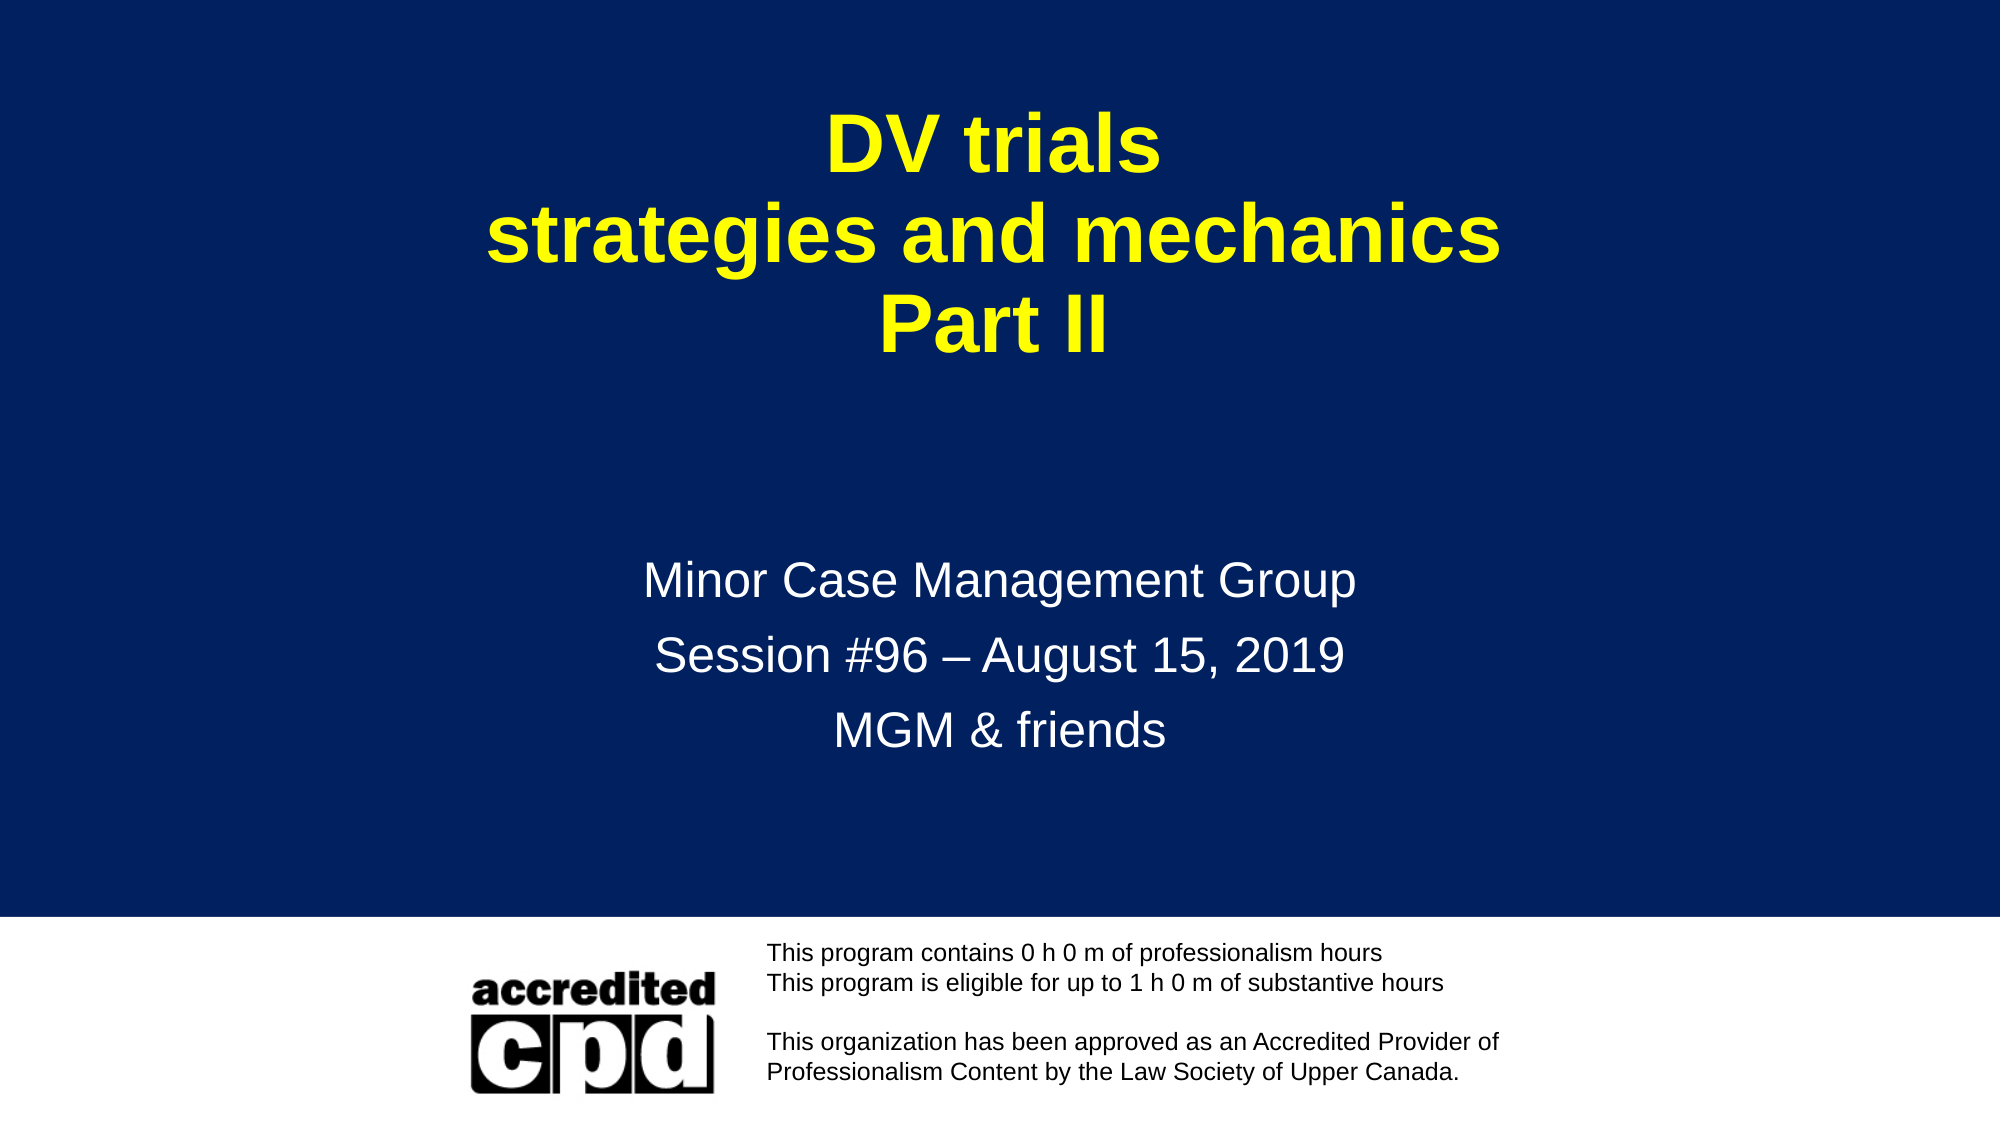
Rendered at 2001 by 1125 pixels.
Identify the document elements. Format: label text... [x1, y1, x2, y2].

title DV trials strategies and mechanics Part II [314, 137, 1674, 379]
subtitle Minor Case Management Group Session #96 – August 15, 2019 MGM & friends [474, 546, 1525, 835]
text_box [0, 916, 2000, 1125]
picture [456, 952, 727, 1110]
text_box This program contains 0 h 0 m of professionalism hours This program is eligible for up to 1 h 0 m of substantive hours This organization has been approved as an Accredited Provider of Professionalism Content by the Law Society of Upper Canada. [751, 928, 1532, 1094]
